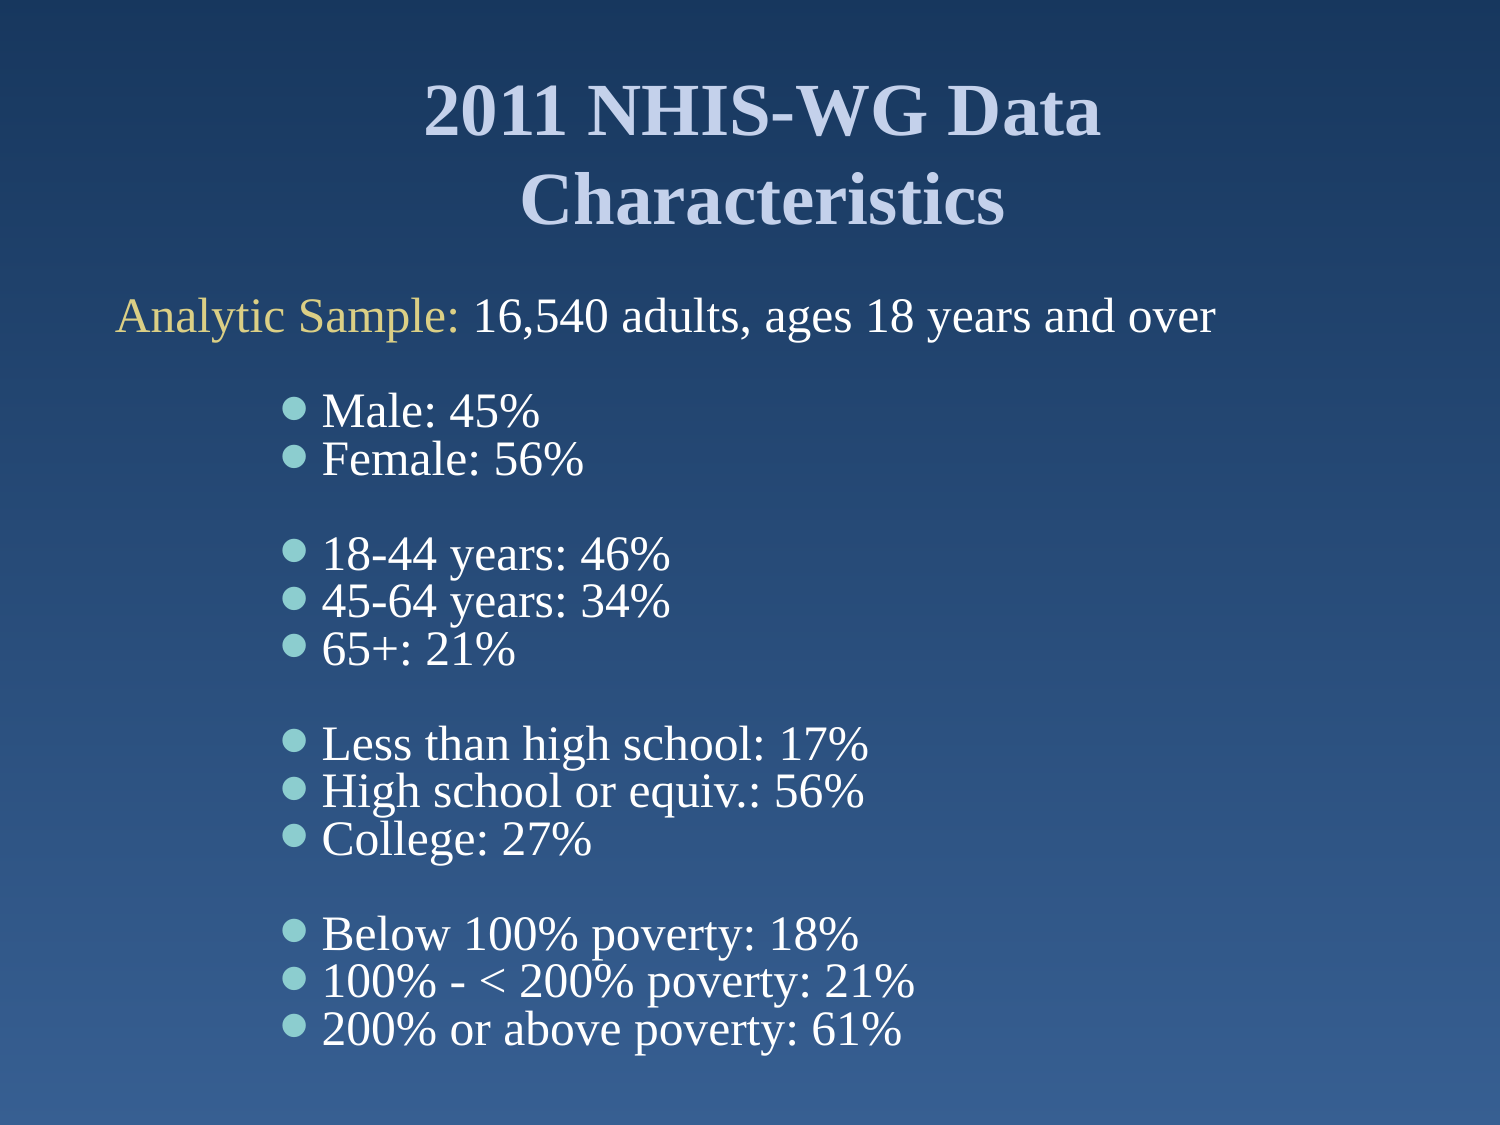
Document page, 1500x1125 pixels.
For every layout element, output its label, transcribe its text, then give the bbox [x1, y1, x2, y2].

title 2011 NHIS-WG Data Characteristics [75, 75, 1451, 225]
list Analytic Sample: 16,540 adults, ages 18 years and over Male: 45% Female: 56% 18-44 years: 46% 45-64 years: 34% 65+: 21% Less than high school: 17% High school or equiv.: 56% College: 27% Below 100% poverty: 18% 100% - < 200% poverty: 21% 200% or above poverty: 61% [99, 287, 1450, 1063]
